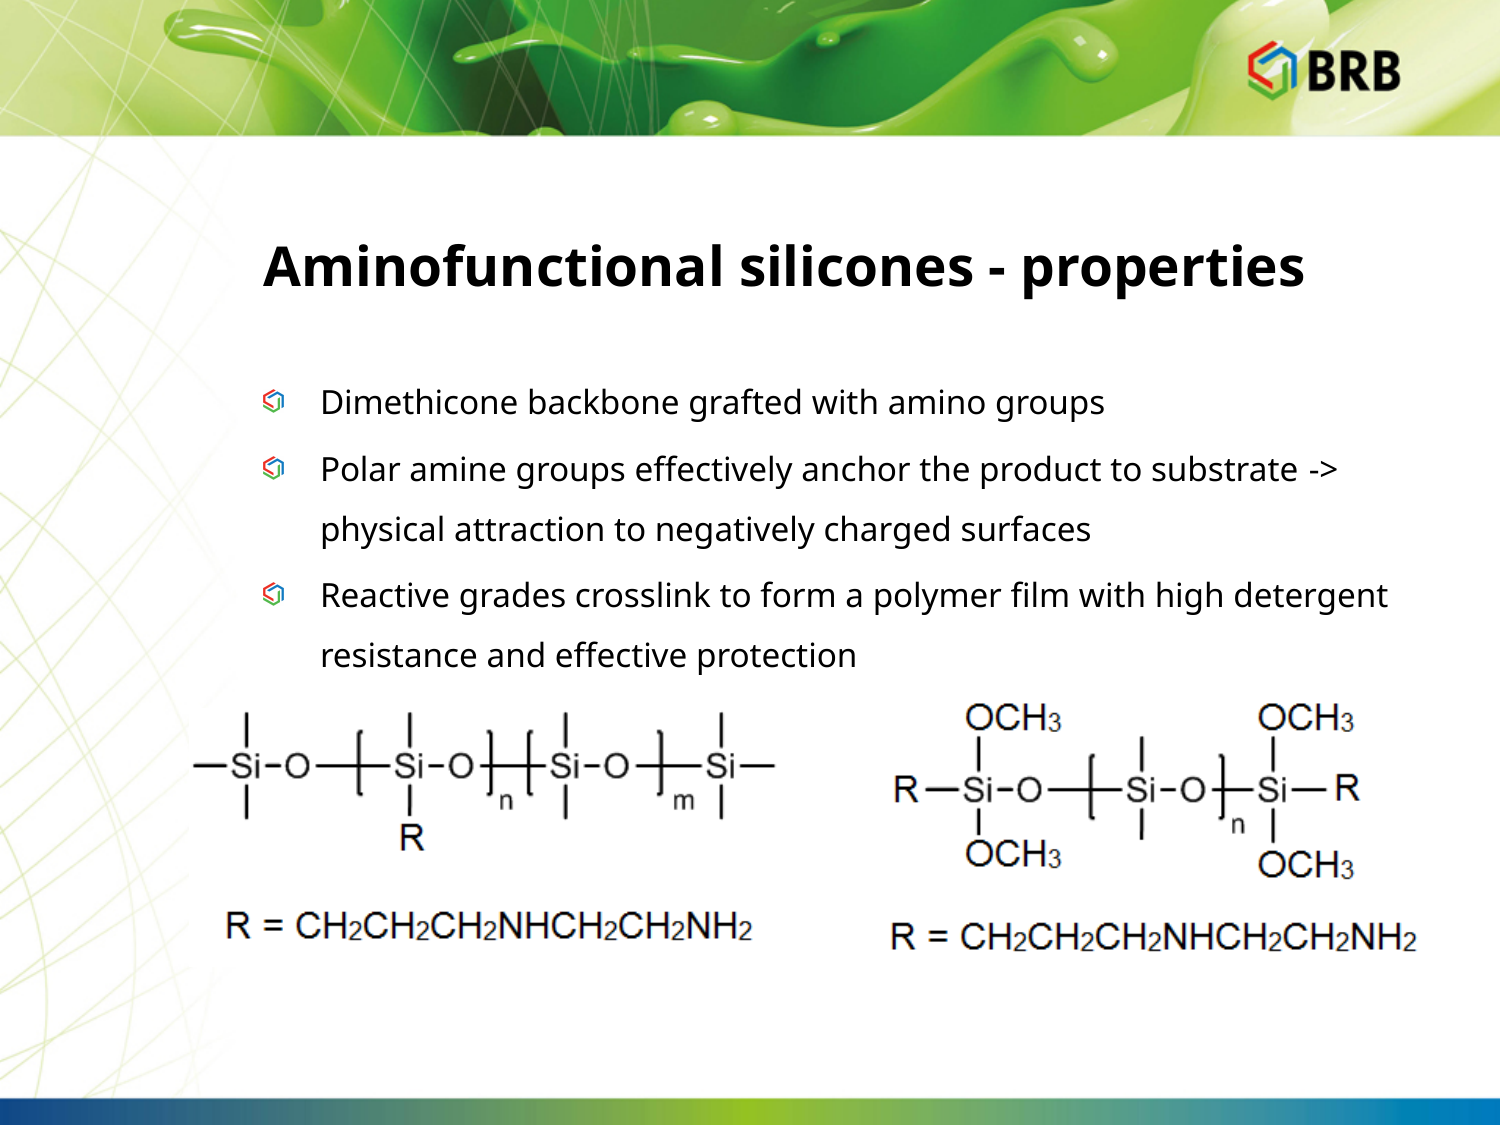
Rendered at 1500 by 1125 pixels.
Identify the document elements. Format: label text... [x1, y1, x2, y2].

title Aminofunctional silicones - properties [263, 227, 1402, 361]
picture [0, 0, 1500, 1125]
list Dimethicone backbone grafted with amino groups Polar amine groups effectively anchor the product to substrate -> physical attraction to negatively charged surfaces Reactive grades crosslink to form a polymer film with high detergent resistance and effective protection [263, 361, 1402, 999]
